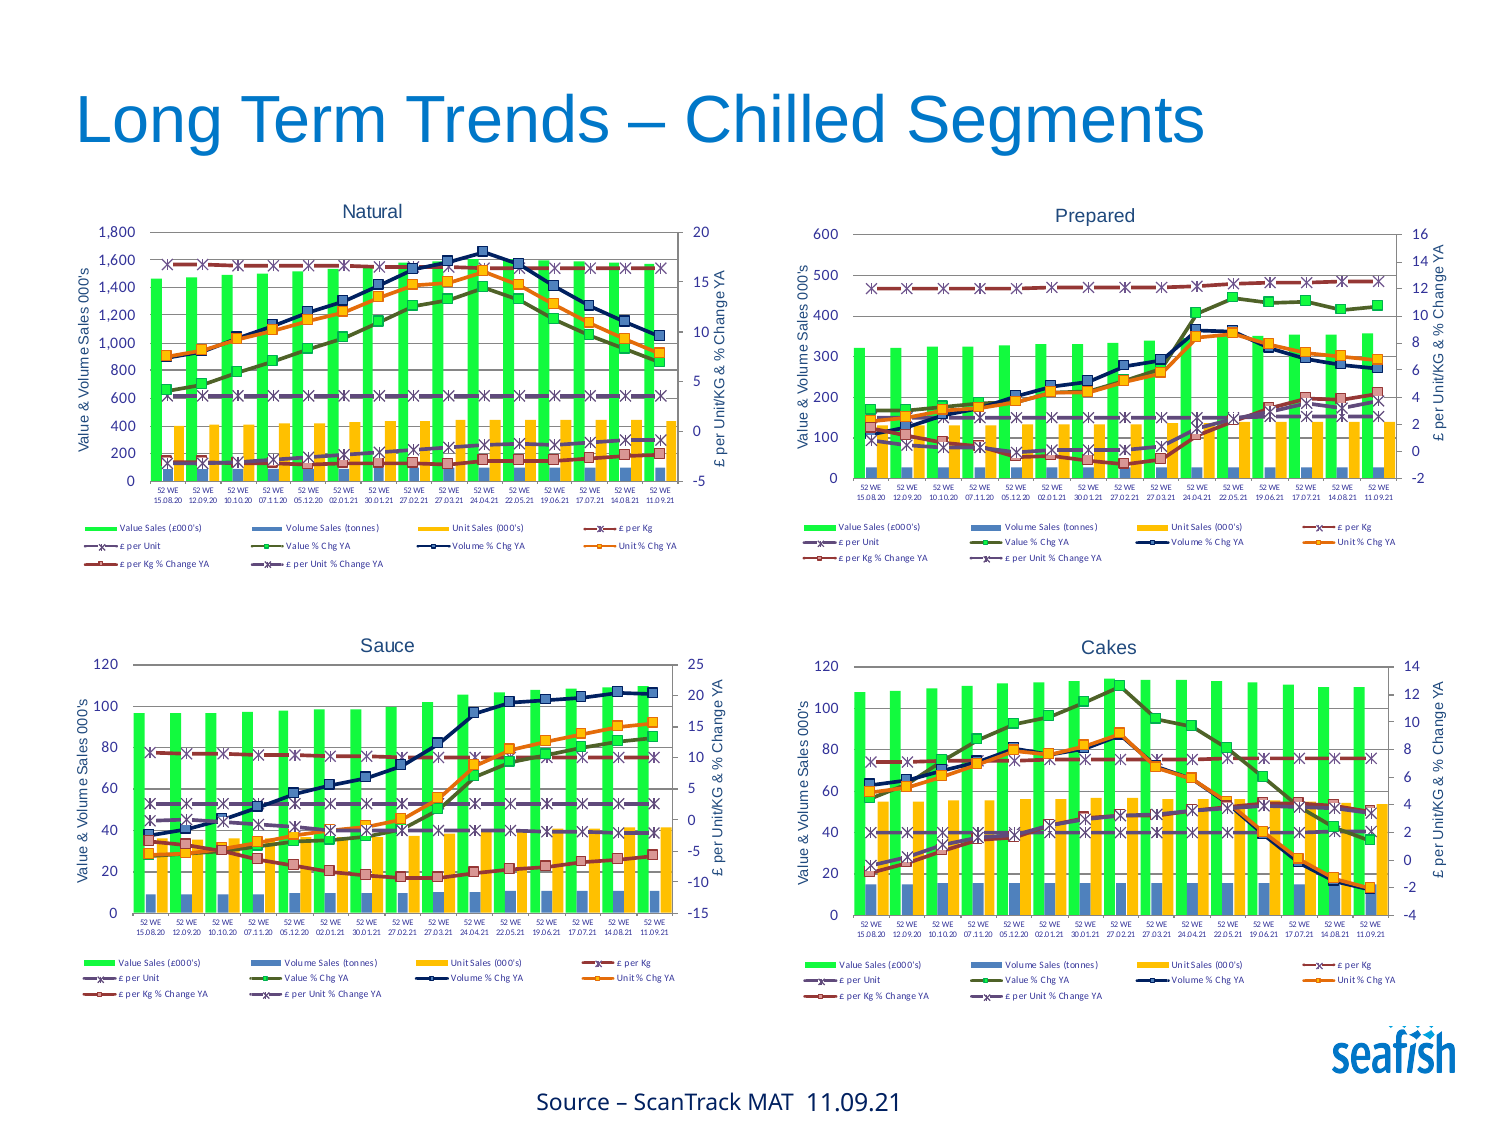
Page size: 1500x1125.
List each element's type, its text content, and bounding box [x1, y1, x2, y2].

text_box Source – ScanTrack MAT [508, 1079, 823, 1123]
picture [733, 1081, 974, 1115]
picture [775, 198, 1458, 588]
picture [776, 629, 1458, 1074]
title Long Term Trends – Chilled Segments [60, 45, 1437, 187]
picture [55, 627, 737, 1024]
picture [56, 194, 739, 595]
